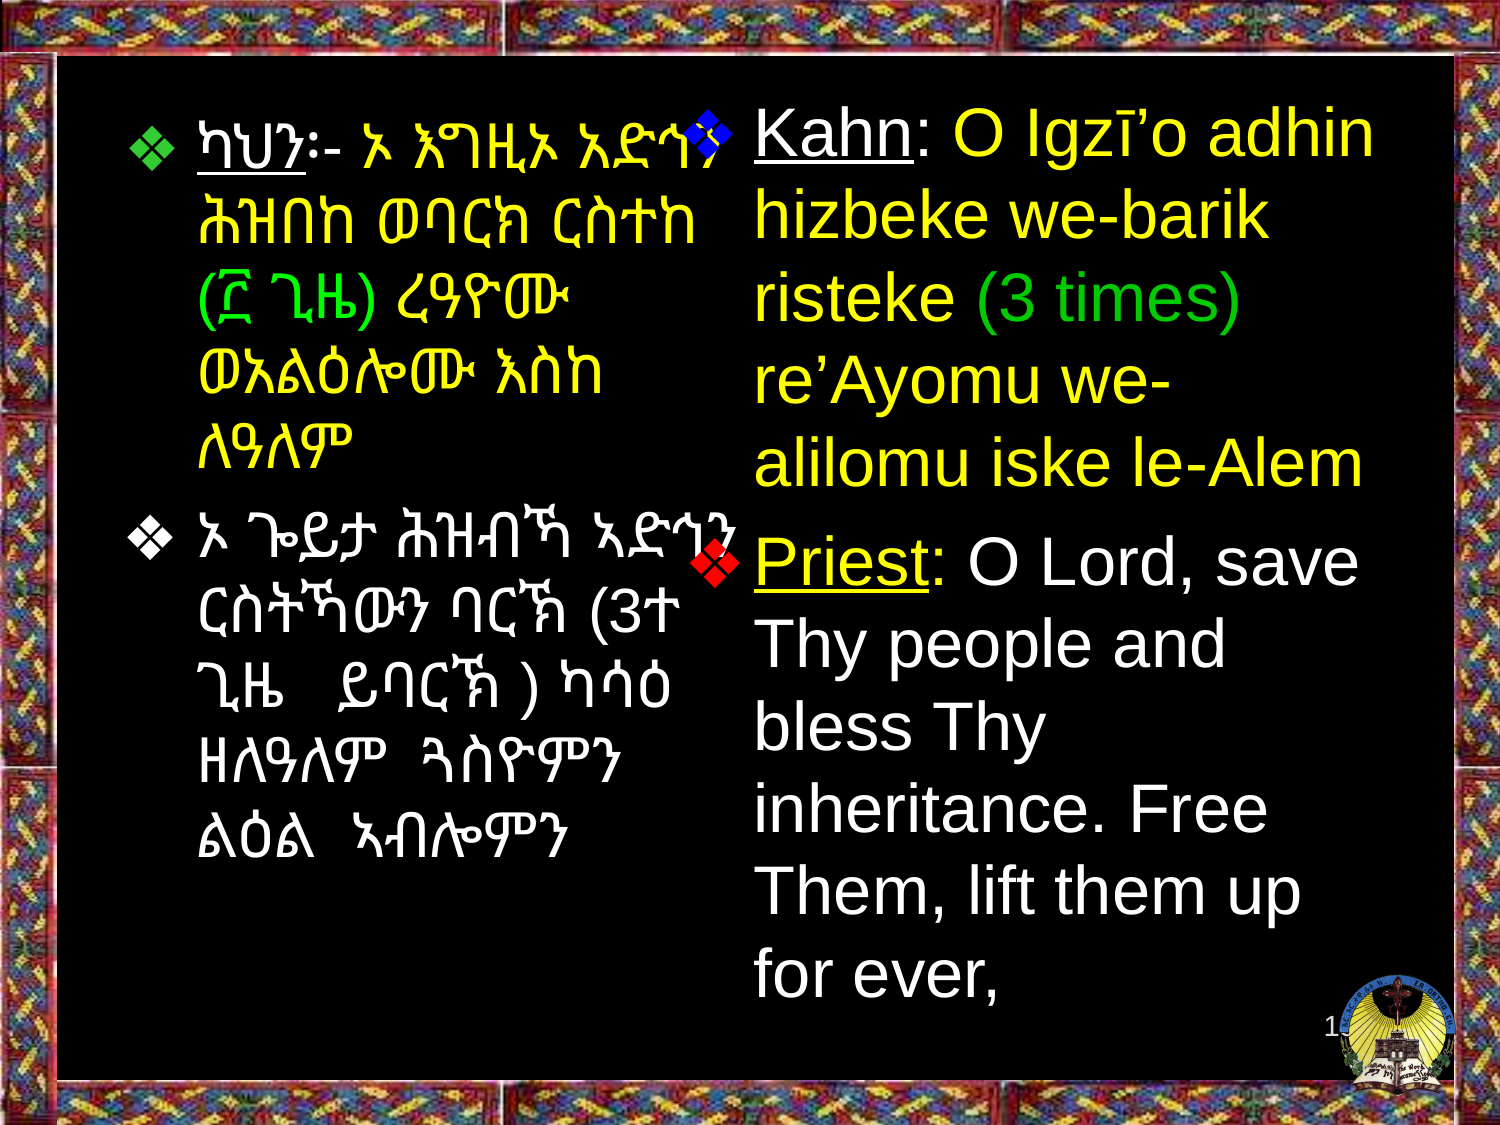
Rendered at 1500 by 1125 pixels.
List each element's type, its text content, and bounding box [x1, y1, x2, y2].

list ካህን፡- ኦ እግዚኦ አድኅን ሕዝበከ ወባርክ ርስተከ (፫ ጊዜ) ረዓዮሙ ወአልዕሎሙ እስከ ለዓለም ኦ ጐይታ ሕዝብኻ ኣድኅን ርስትኻውን ባርኽ (3ተ ጊዜ ይባርኽ ) ካሳዕ ዘለዓለም ጓስዮምን ልዕል ኣብሎምን [105, 98, 766, 1113]
picture [0, 0, 1500, 1125]
text_box Kahn: O Igzī’o adhin hizbeke we-barik risteke (3 times) re’Ayomu we-alilomu iske le-Alem Priest: O Lord, save Thy people and bless Thy inheritance. Free Them, lift them up for ever, [662, 72, 1402, 1096]
